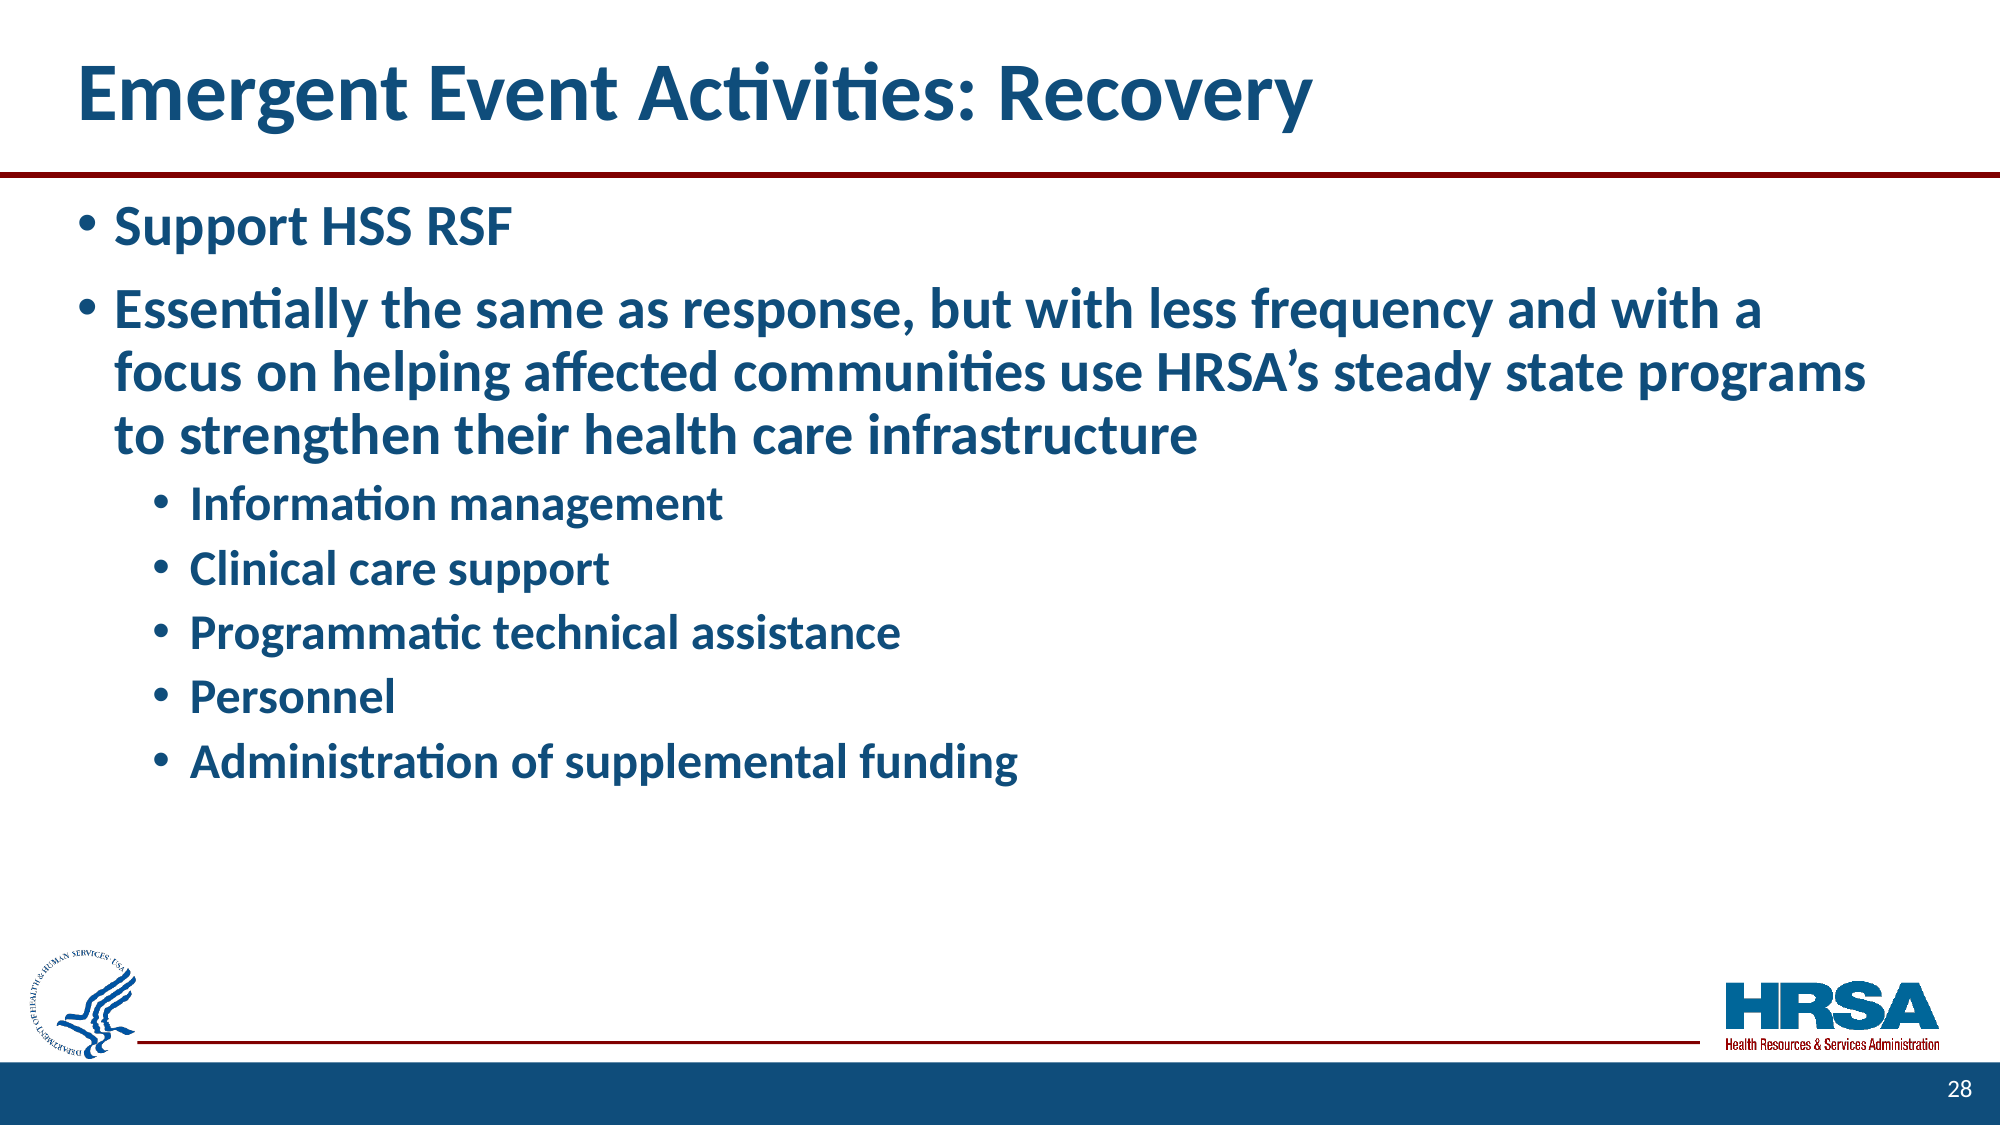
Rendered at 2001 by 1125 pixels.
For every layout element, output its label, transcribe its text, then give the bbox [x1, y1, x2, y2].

picture [1828, 999, 1866, 1019]
picture [1906, 1002, 1914, 1012]
picture [1726, 981, 1939, 1050]
picture [1799, 995, 1814, 1002]
picture [24, 946, 141, 1063]
picture [1853, 981, 1939, 1024]
list Support HSS RSF Essentially the same as response, but with less frequency and with a focus on helping affected communities use HRSA’s steady state programs to strengthen their health care infrastructure Information management Clinical care support Programmatic technical assistance Personnel Administration of supplemental funding [62, 187, 1900, 963]
slide_number 28 [1537, 1065, 1988, 1125]
title Emergent Event Activities: Recovery [62, 24, 1863, 163]
